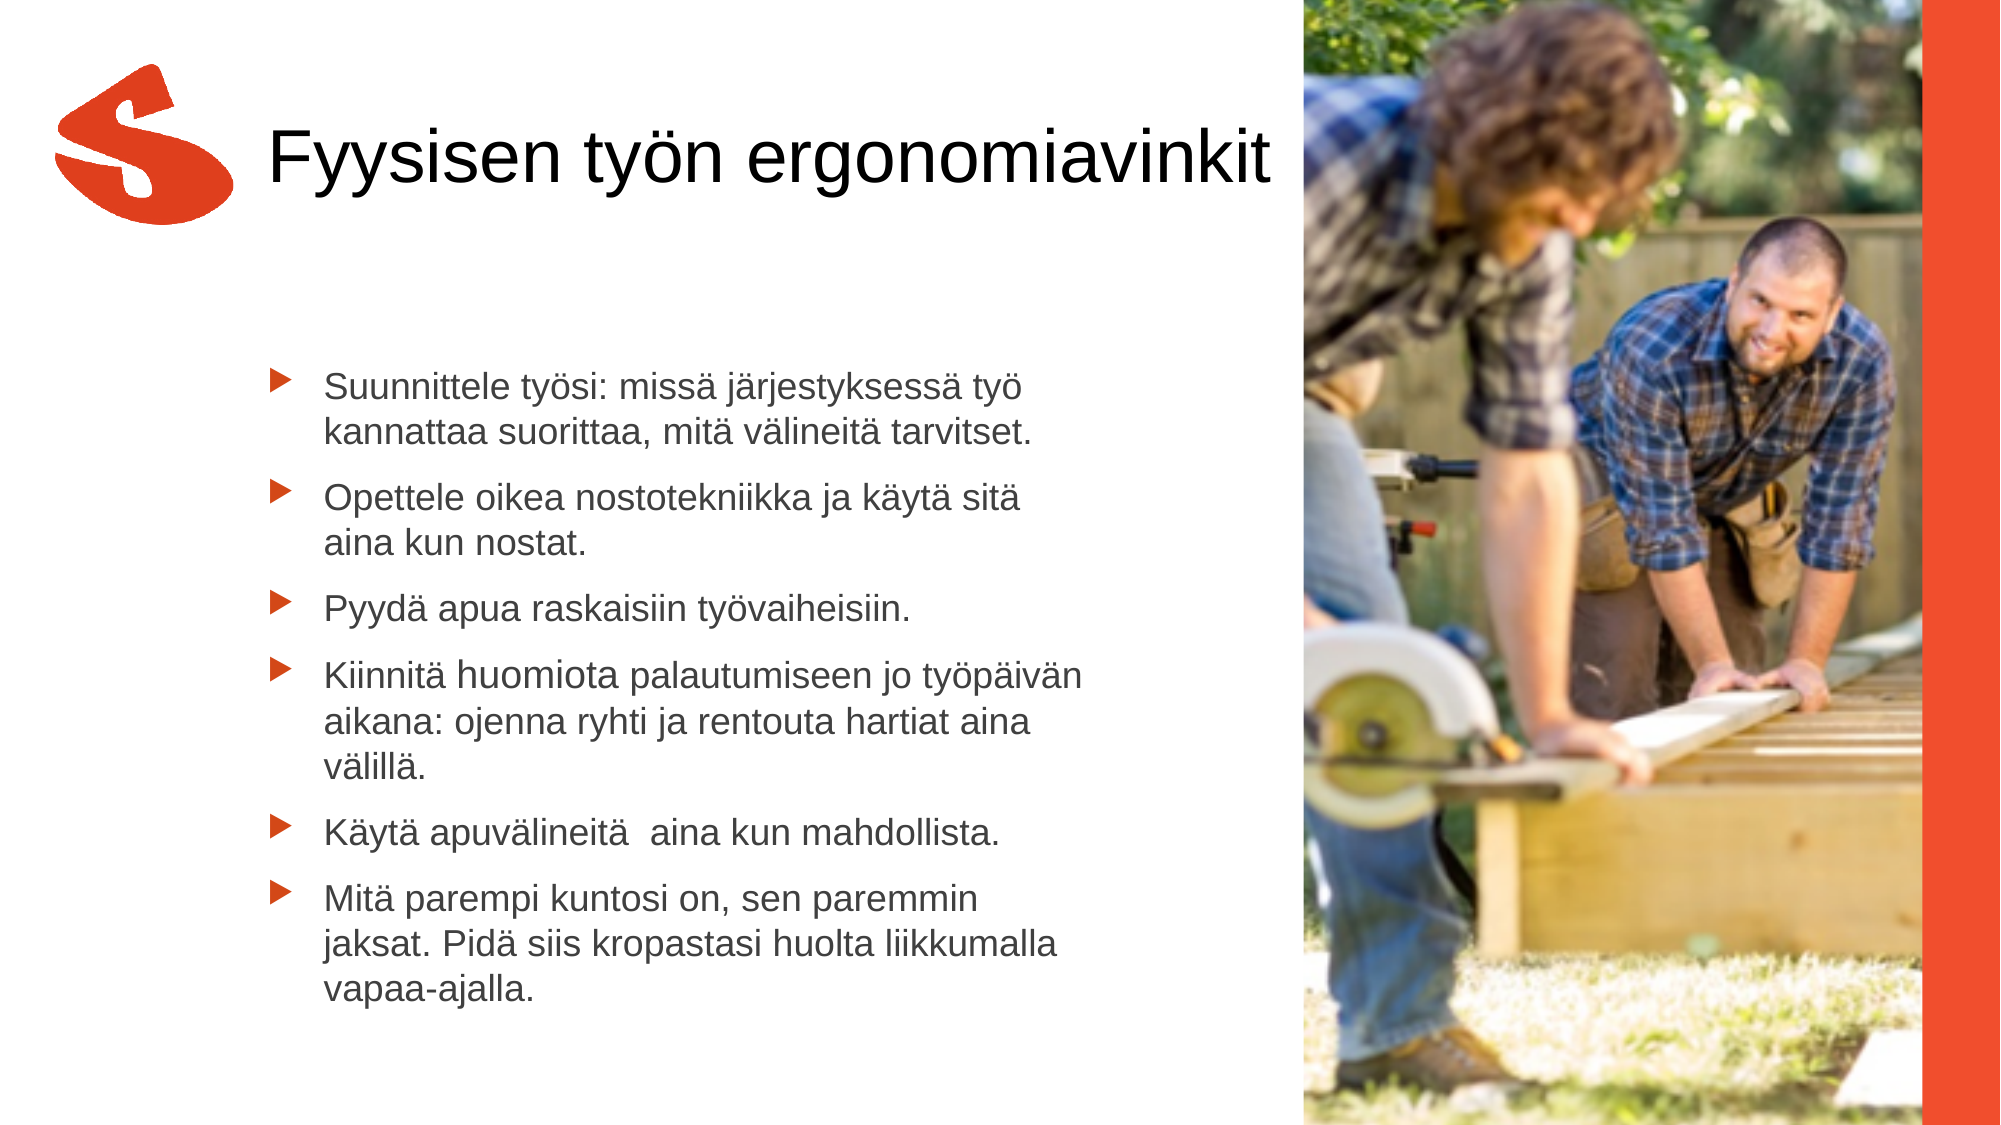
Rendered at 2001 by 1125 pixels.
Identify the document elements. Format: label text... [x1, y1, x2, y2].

list Suunnittele työsi: missä järjestyksessä työ kannattaa suorittaa, mitä välineitä tarvitset. Opettele oikea nostotekniikka ja käytä sitä aina kun nostat. Pyydä apua raskaisiin työvaiheisiin. Kiinnitä huomiota palautumiseen jo työpäivän aikana: ojenna ryhti ja rentouta hartiat aina välillä. Käytä apuvälineitä aina kun mahdollista. Mitä parempi kuntosi on, sen paremmin jaksat. Pidä siis kropastasi huolta liikkumalla vapaa-ajalla. [252, 354, 1106, 1049]
picture [0, 0, 288, 289]
title Fyysisen työn ergonomiavinkit [252, 99, 1298, 317]
picture [1303, 0, 1924, 1125]
